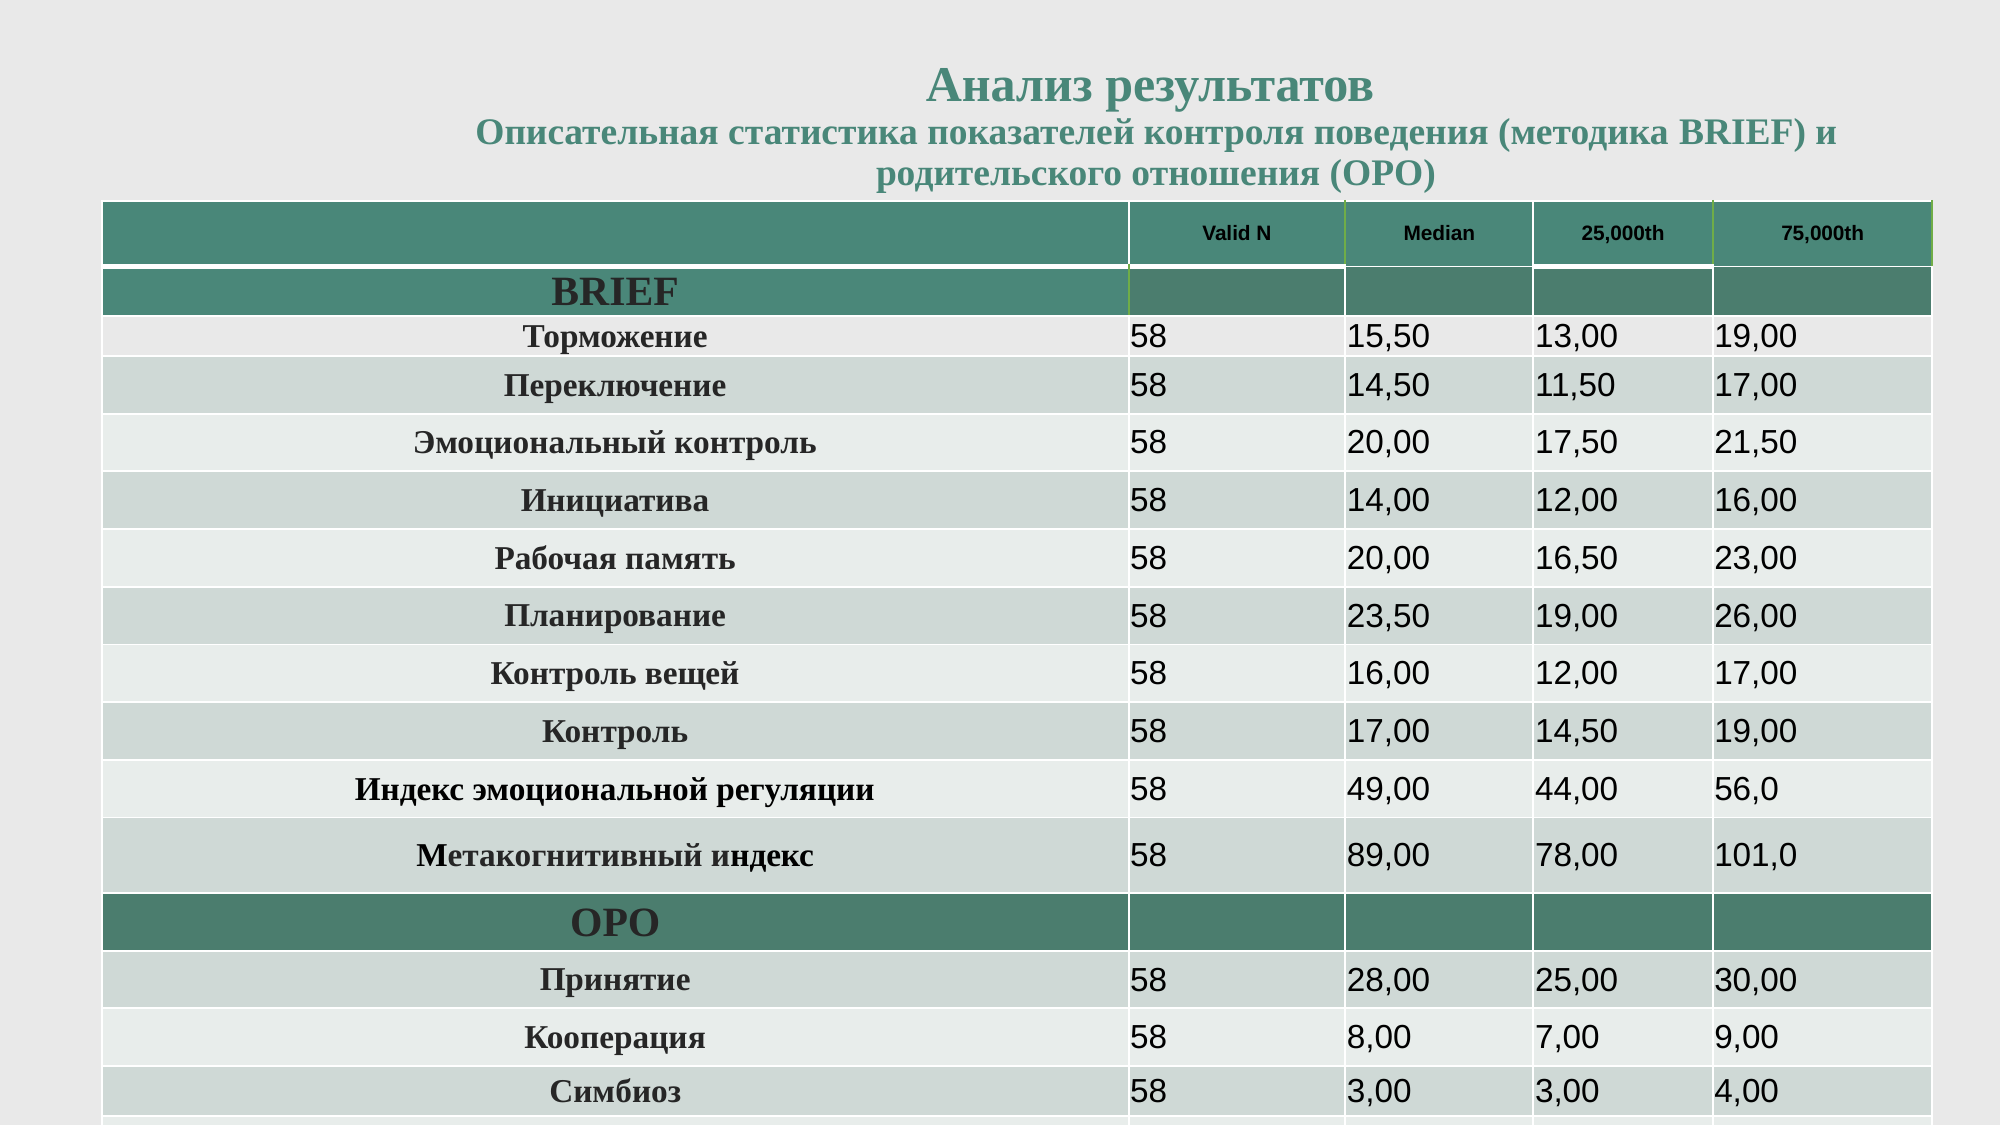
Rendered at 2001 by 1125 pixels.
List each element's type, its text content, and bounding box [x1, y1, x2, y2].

table_cell 23,00 [1714, 530, 1931, 586]
table_cell 19,00 [1534, 588, 1712, 644]
table_cell 4,00 [1714, 1067, 1931, 1115]
table_cell 58 [1130, 415, 1344, 470]
table_cell 49,00 [1346, 761, 1532, 817]
table_cell 16,00 [1346, 645, 1532, 701]
table_cell 58 [1130, 588, 1344, 644]
table_cell 28,00 [1346, 952, 1532, 1007]
table_cell [1346, 894, 1532, 950]
table_cell 1,00 [1534, 1117, 1712, 1125]
table_cell 2,00 [1346, 1117, 1532, 1125]
table_cell 58 [1130, 818, 1344, 892]
table_cell [1714, 267, 1931, 315]
table_cell 25,00 [1534, 952, 1712, 1007]
table_header Median [1346, 202, 1532, 266]
table_cell 12,00 [1534, 472, 1712, 528]
table_cell 58 [1130, 703, 1344, 759]
table_cell 58 [1130, 952, 1344, 1007]
table_cell 8,00 [1346, 1009, 1532, 1065]
table_cell 17,00 [1346, 703, 1532, 759]
table_cell 58 [1130, 317, 1344, 355]
table_header [103, 202, 1128, 264]
table_cell 58 [1130, 1009, 1344, 1065]
table_cell 3,00 [1346, 1067, 1532, 1115]
table_cell 12,00 [1534, 645, 1712, 701]
table_cell 56,0 [1714, 761, 1931, 817]
table_cell 20,00 [1346, 530, 1532, 586]
title Анализ результатов Описательная статистика показателей контроля поведения (методика BRIEF) и родительского отношения (ОРО) [380, 50, 1933, 201]
table_cell Принятие [103, 952, 1128, 1007]
table_cell 17,50 [1534, 415, 1712, 470]
table_cell 58 [1130, 1067, 1344, 1115]
table_cell 89,00 [1346, 818, 1532, 892]
table_cell Торможение [103, 317, 1128, 355]
table_cell [1130, 894, 1344, 950]
table_cell 23,50 [1346, 588, 1532, 644]
table_cell 58 [1130, 357, 1344, 413]
table_cell 44,00 [1534, 761, 1712, 817]
table_cell 14,50 [1346, 357, 1532, 413]
table_cell ОРО [103, 894, 1128, 950]
table_cell Индекс эмоциональной регуляции [103, 761, 1128, 817]
table_cell 58 [1130, 645, 1344, 701]
table_cell [1346, 267, 1532, 315]
table_cell 78,00 [1534, 818, 1712, 892]
table_cell 13,00 [1534, 317, 1712, 355]
table_cell 101,0 [1714, 818, 1931, 892]
table_cell 26,00 [1714, 588, 1931, 644]
table_cell Переключение [103, 357, 1128, 413]
table_cell 21,50 [1714, 415, 1931, 470]
table_cell Кооперация [103, 1009, 1128, 1065]
table_cell 14,00 [1346, 472, 1532, 528]
table_cell 17,00 [1714, 357, 1931, 413]
table_cell 14,50 [1534, 703, 1712, 759]
table_cell Контроль [103, 703, 1128, 759]
table_cell Авторитарная гиперсоциализация [103, 1117, 1128, 1125]
table_cell 20,00 [1346, 415, 1532, 470]
table_cell 58 [1130, 761, 1344, 817]
table_cell [1714, 894, 1931, 950]
table_cell 58 [1130, 472, 1344, 528]
table_cell 16,00 [1714, 472, 1931, 528]
table_cell 3,00 [1714, 1117, 1931, 1125]
table_cell Рабочая память [103, 530, 1128, 586]
table_cell Инициатива [103, 472, 1128, 528]
table_cell 15,50 [1346, 317, 1532, 355]
table_cell Контроль вещей [103, 645, 1128, 701]
table_cell BRIEF [103, 269, 1128, 315]
table_cell Планирование [103, 588, 1128, 644]
table_cell 58 [1130, 1117, 1344, 1125]
table_cell 19,00 [1714, 317, 1931, 355]
table_cell 19,00 [1714, 703, 1931, 759]
table_cell 16,50 [1534, 530, 1712, 586]
table_cell 7,00 [1534, 1009, 1712, 1065]
table_cell Метакогнитивный индекс [103, 818, 1128, 892]
table_cell Симбиоз [103, 1067, 1128, 1115]
table_cell 58 [1130, 530, 1344, 586]
table_cell [1534, 894, 1712, 950]
table_cell 9,00 [1714, 1009, 1931, 1065]
table_cell 11,50 [1534, 357, 1712, 413]
table_cell Эмоциональный контроль [103, 415, 1128, 470]
table_cell [1534, 269, 1712, 315]
table_header 75,000th [1714, 202, 1931, 266]
table_cell 17,00 [1714, 645, 1931, 701]
table_cell [1130, 269, 1344, 315]
table_header 25,000th [1534, 202, 1712, 264]
table_cell 30,00 [1714, 952, 1931, 1007]
table_cell 3,00 [1534, 1067, 1712, 1115]
table_header Valid N [1130, 202, 1344, 264]
